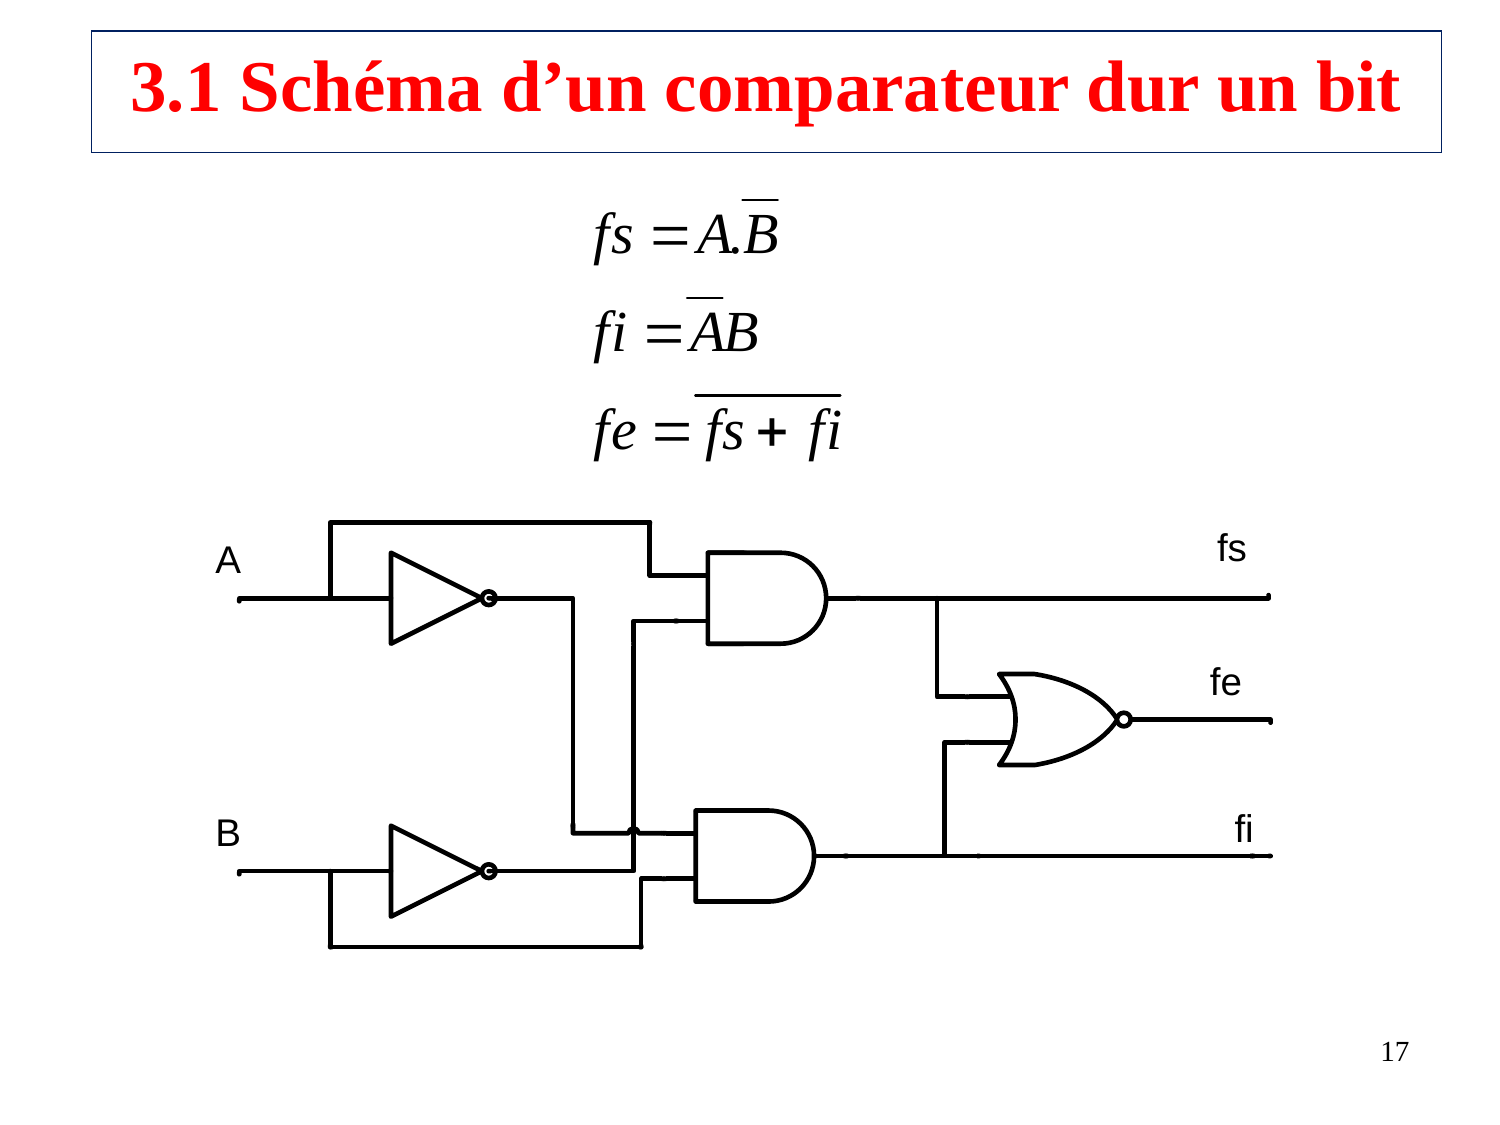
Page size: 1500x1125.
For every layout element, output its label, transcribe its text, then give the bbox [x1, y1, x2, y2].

slide_number 17 [1074, 1024, 1426, 1103]
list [573, 187, 855, 473]
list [58, 515, 1412, 965]
title 3.1 Schéma d’un comparateur dur un bit [91, 30, 1442, 153]
